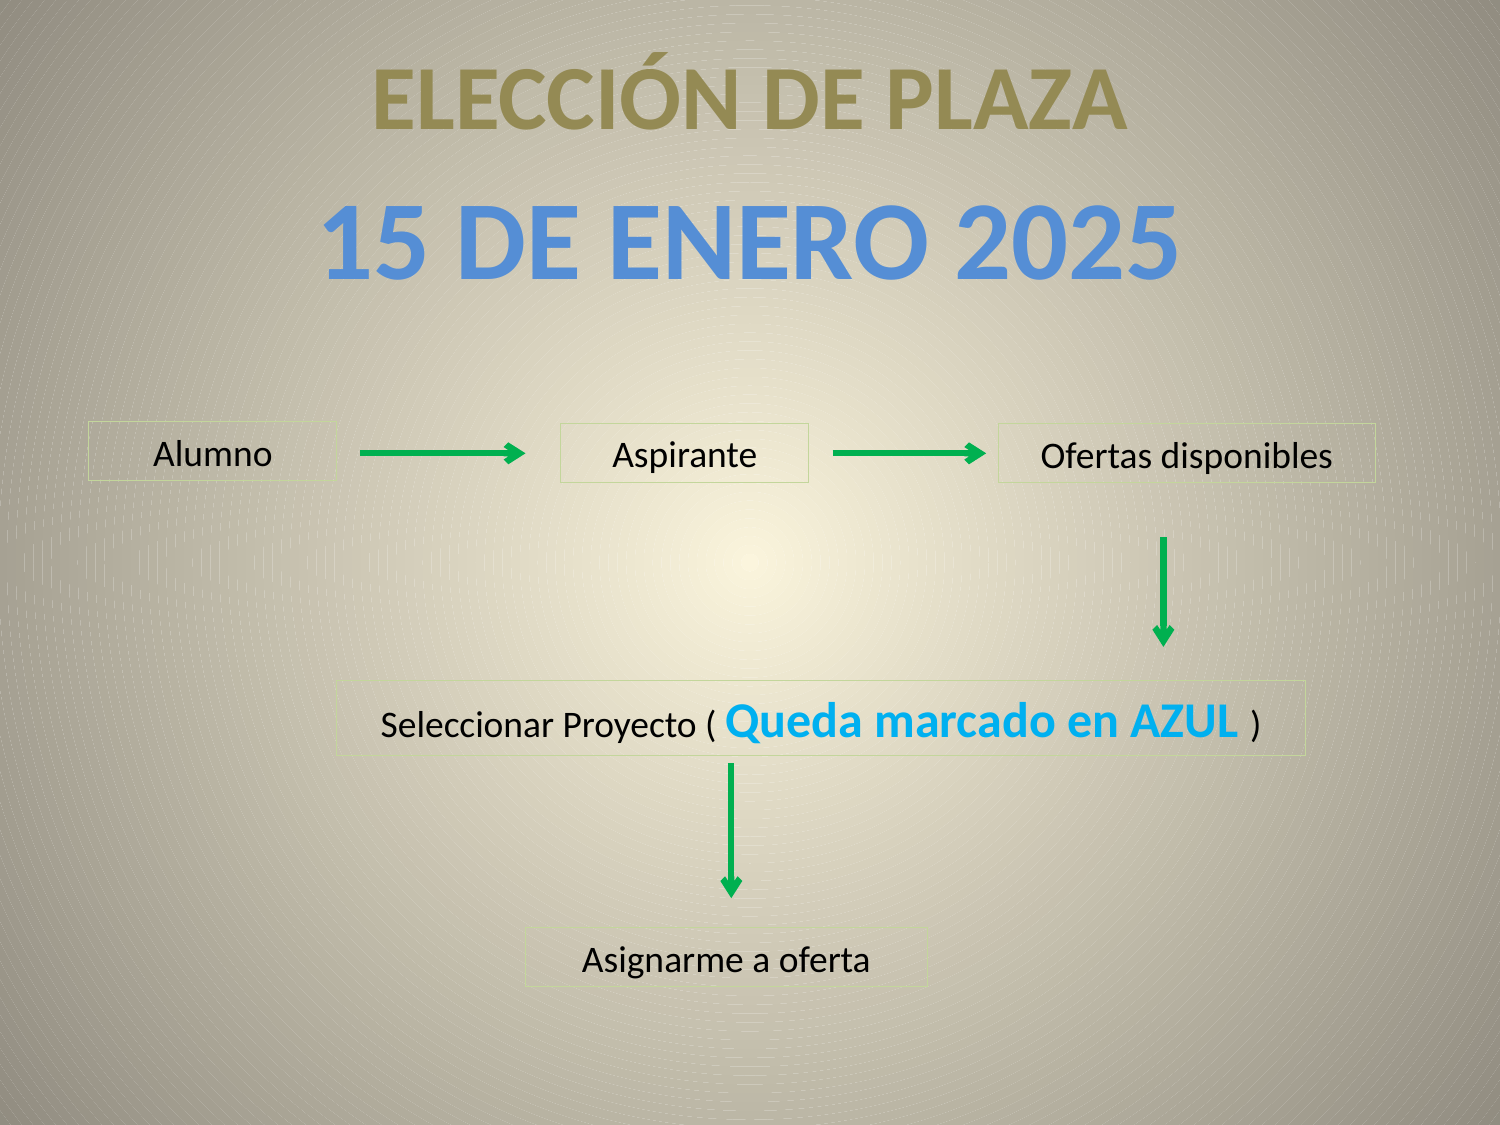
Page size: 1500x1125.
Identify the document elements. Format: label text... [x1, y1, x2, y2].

text_box Seleccionar Proyecto ( Queda marcado en AZUL ) [336, 680, 1306, 756]
text_box Alumno [88, 421, 337, 481]
text_box 15 DE ENERO 2025 [230, 159, 1270, 310]
text_box Aspirante [560, 423, 809, 483]
text_box ELECCIÓN DE PLAZA [277, 30, 1223, 156]
text_box Asignarme a oferta [525, 927, 928, 987]
text_box Ofertas disponibles [998, 423, 1376, 483]
